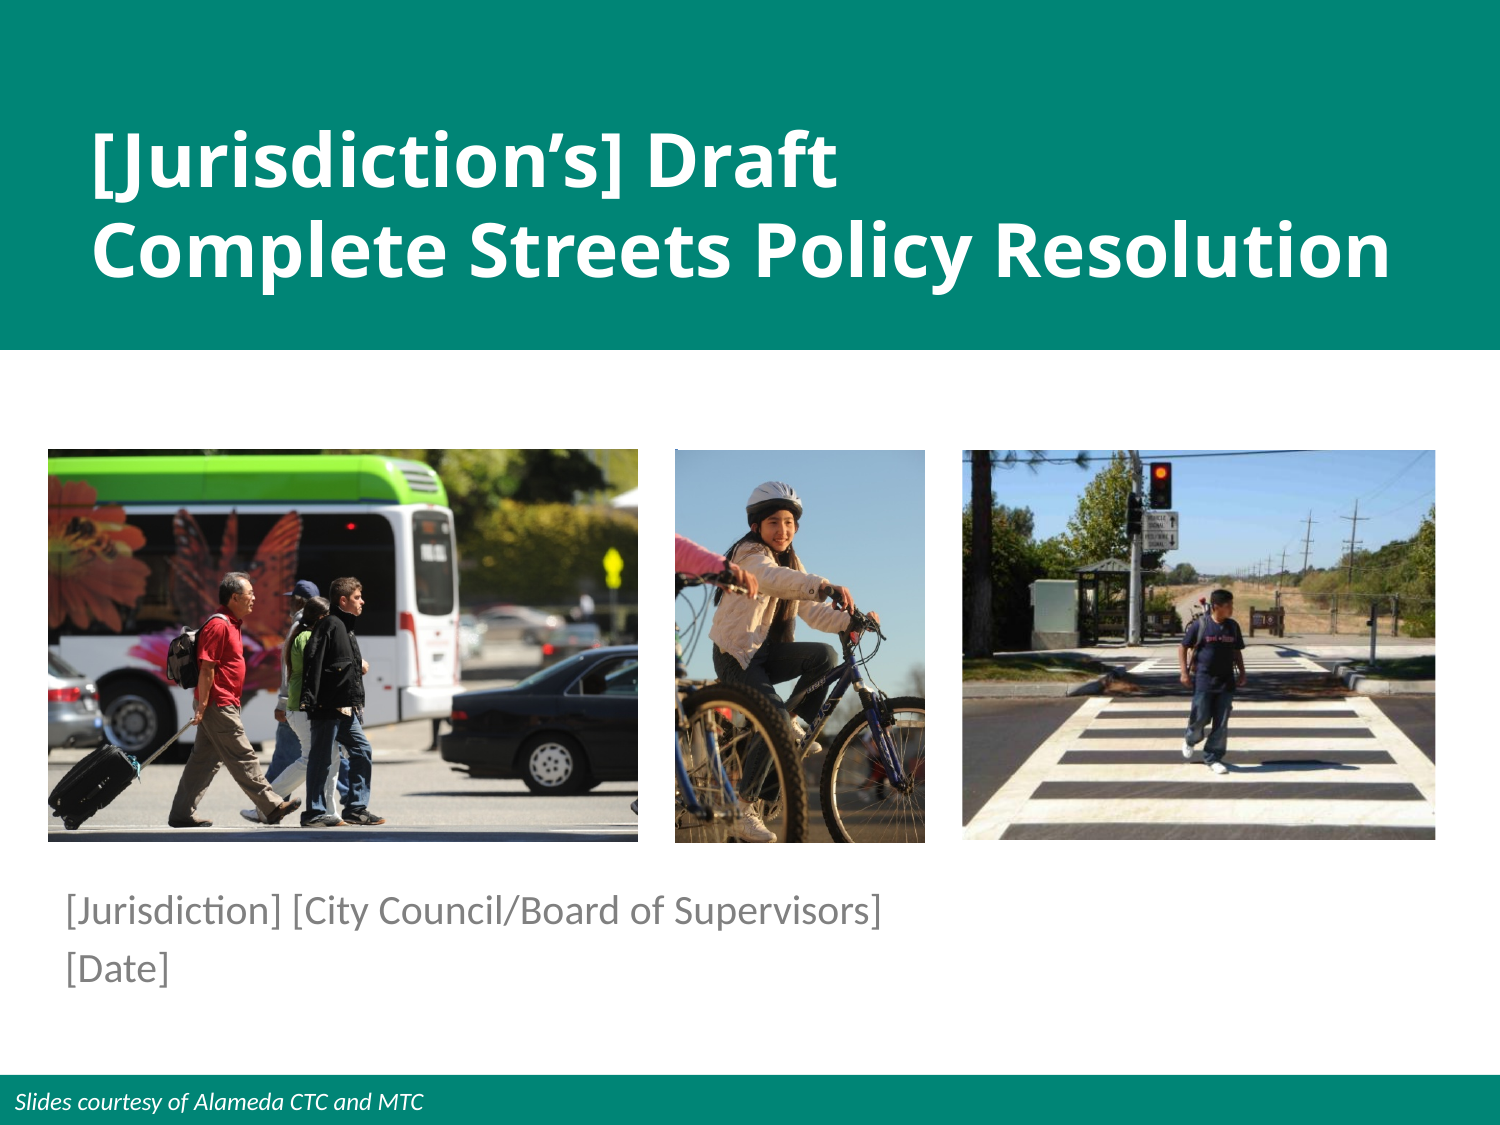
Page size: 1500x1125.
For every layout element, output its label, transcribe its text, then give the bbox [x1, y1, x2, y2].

picture [962, 449, 1436, 840]
picture [48, 449, 638, 842]
picture [674, 449, 926, 843]
text_box [Jurisdiction] [City Council/Board of Supervisors] [Date] [50, 875, 1438, 1000]
list [Jurisdiction’s] Draft Complete Streets Policy Resolution [75, 87, 1425, 300]
